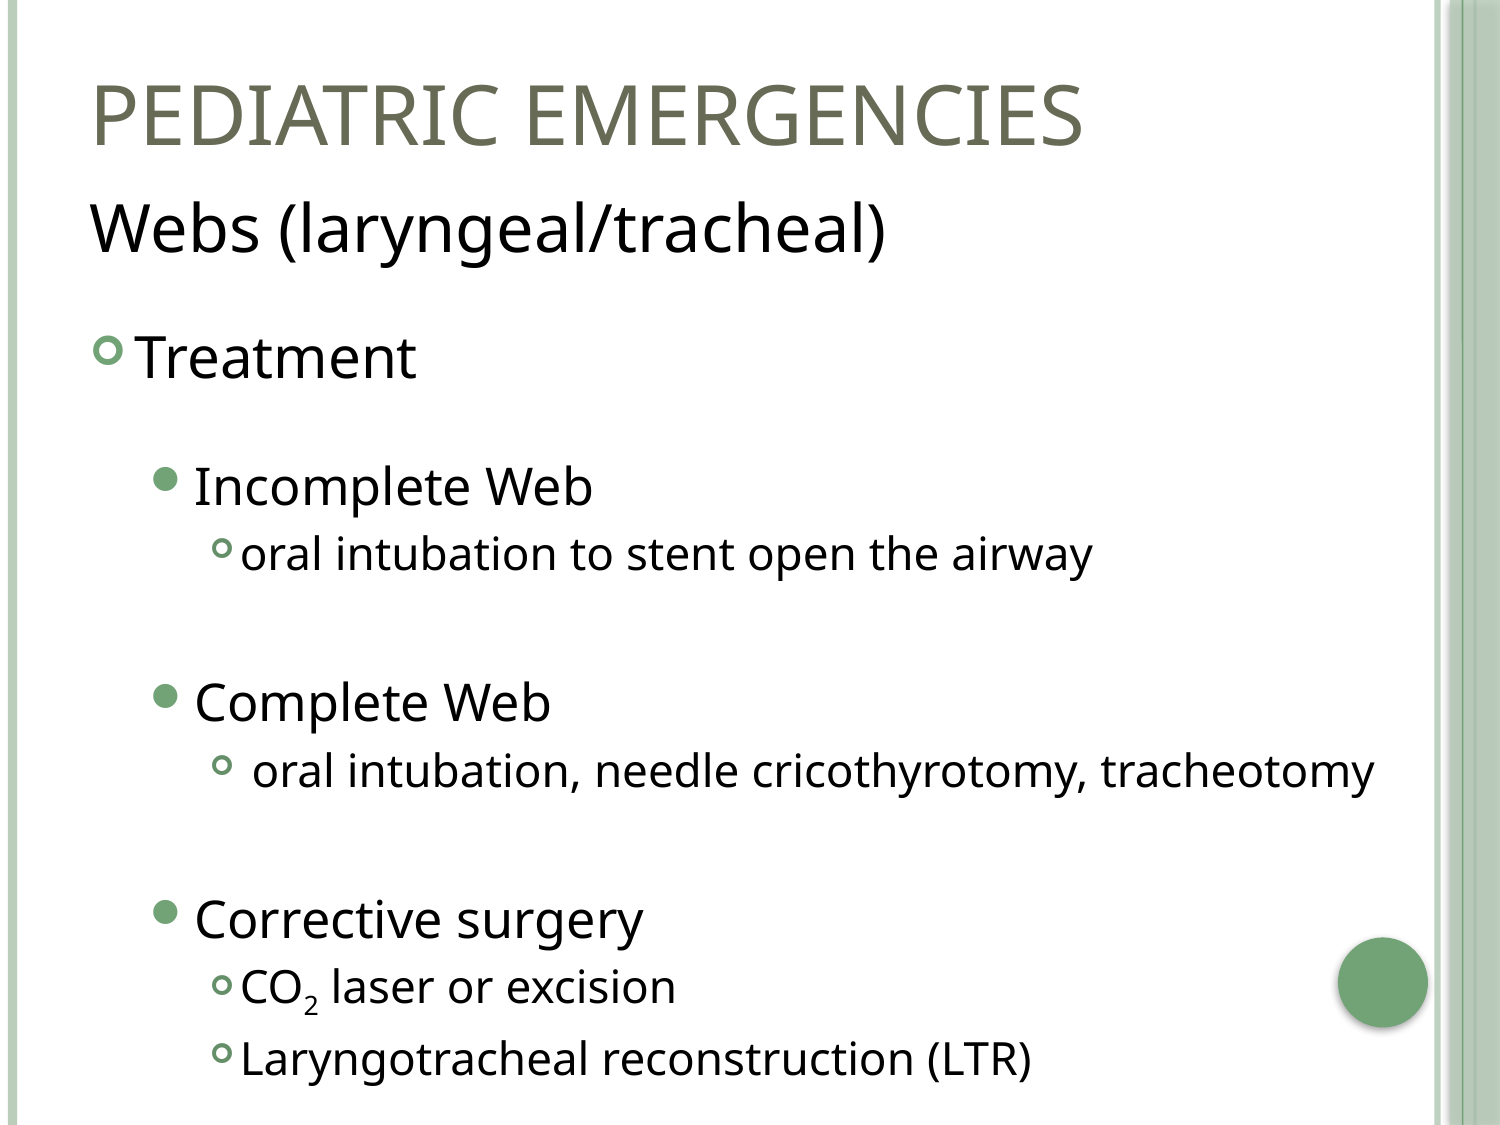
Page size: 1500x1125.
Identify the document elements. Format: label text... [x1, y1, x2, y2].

title Pediatric emergencies [75, 43, 1300, 170]
list Webs (laryngeal/tracheal) Treatment Incomplete Web oral intubation to stent open the airway Complete Web oral intubation, needle cricothyrotomy, tracheotomy Corrective surgery CO2 laser or excision Laryngotracheal reconstruction (LTR) [75, 178, 1415, 1100]
